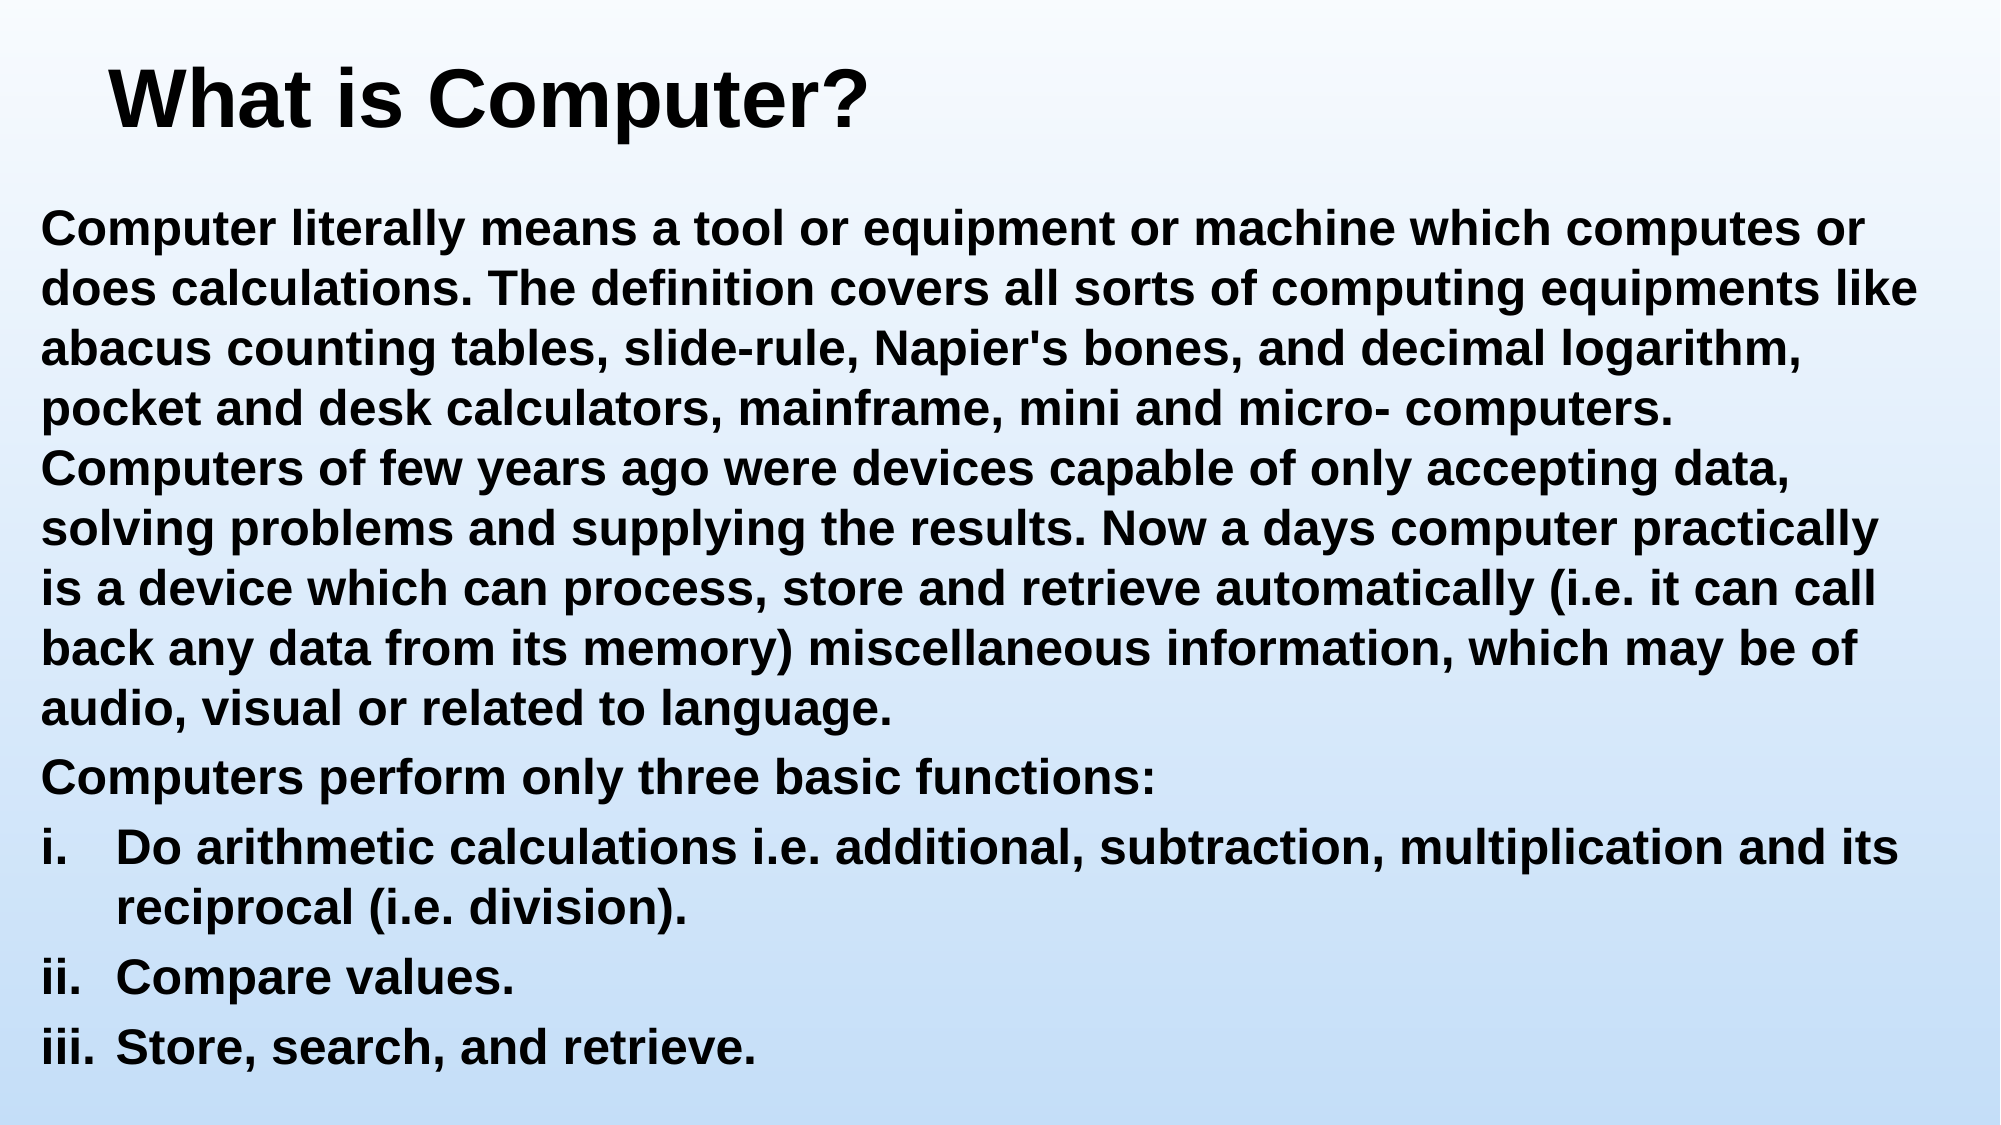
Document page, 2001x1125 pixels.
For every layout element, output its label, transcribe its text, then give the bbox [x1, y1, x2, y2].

title What is Computer? [93, 0, 1895, 187]
list Computer literally means a tool or equipment or machine which computes or does calculations. The definition covers all sorts of computing equipments like abacus counting tables, slide-rule, Napier's bones, and decimal logarithm, pocket and desk calculators, mainframe, mini and micro- computers. Computers of few years ago were devices capable of only accepting data, solving problems and supplying the results. Now a days computer practically is a device which can process, store and retrieve automatically (i.e. it can call back any data from its memory) miscellaneous information, which may be of audio, visual or related to language. Computers perform only three basic functions: Do arithmetic calculations i.e. additional, subtraction, multiplication and its reciprocal (i.e. division). Compare values. Store, search, and retrieve. [25, 187, 1950, 1097]
